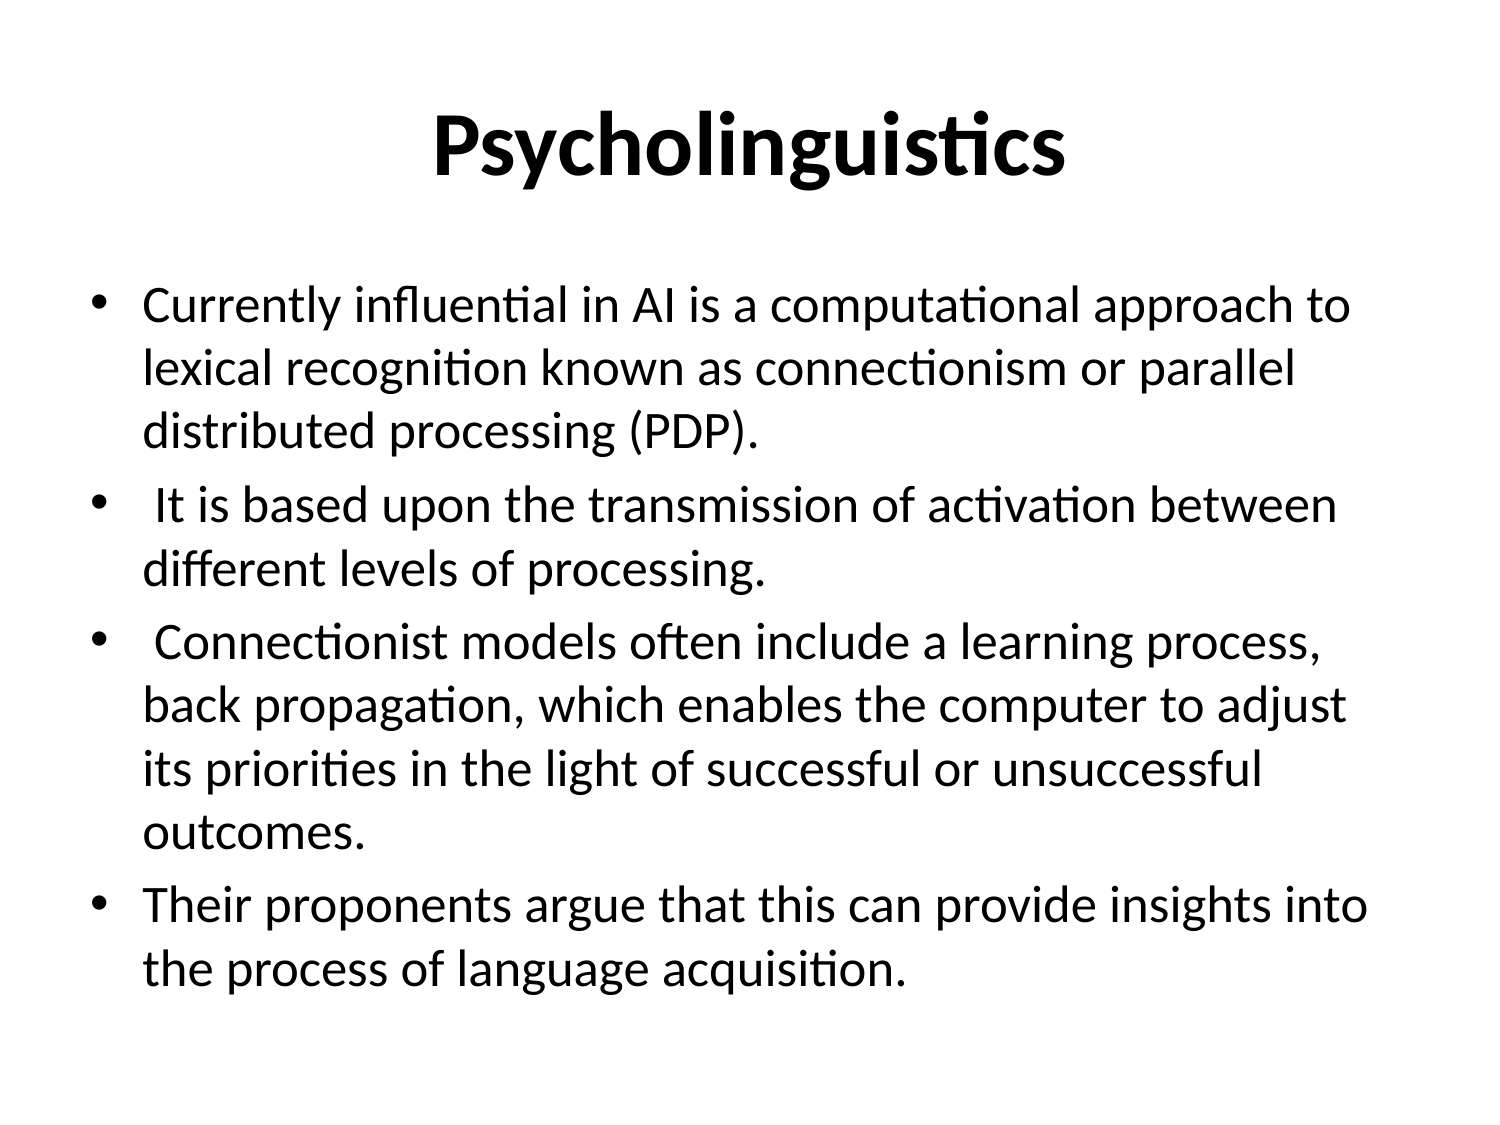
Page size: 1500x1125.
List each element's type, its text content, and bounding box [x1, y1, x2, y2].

list Currently influential in AI is a computational approach to lexical recognition known as connectionism or parallel distributed processing (PDP). It is based upon the transmission of activation between different levels of processing. Connectionist models often include a learning process, back propagation, which enables the computer to adjust its priorities in the light of successful or unsuccessful outcomes. Their proponents argue that this can provide insights into the process of language acquisition. [75, 262, 1425, 1005]
title Psycholinguistics [75, 45, 1425, 233]
